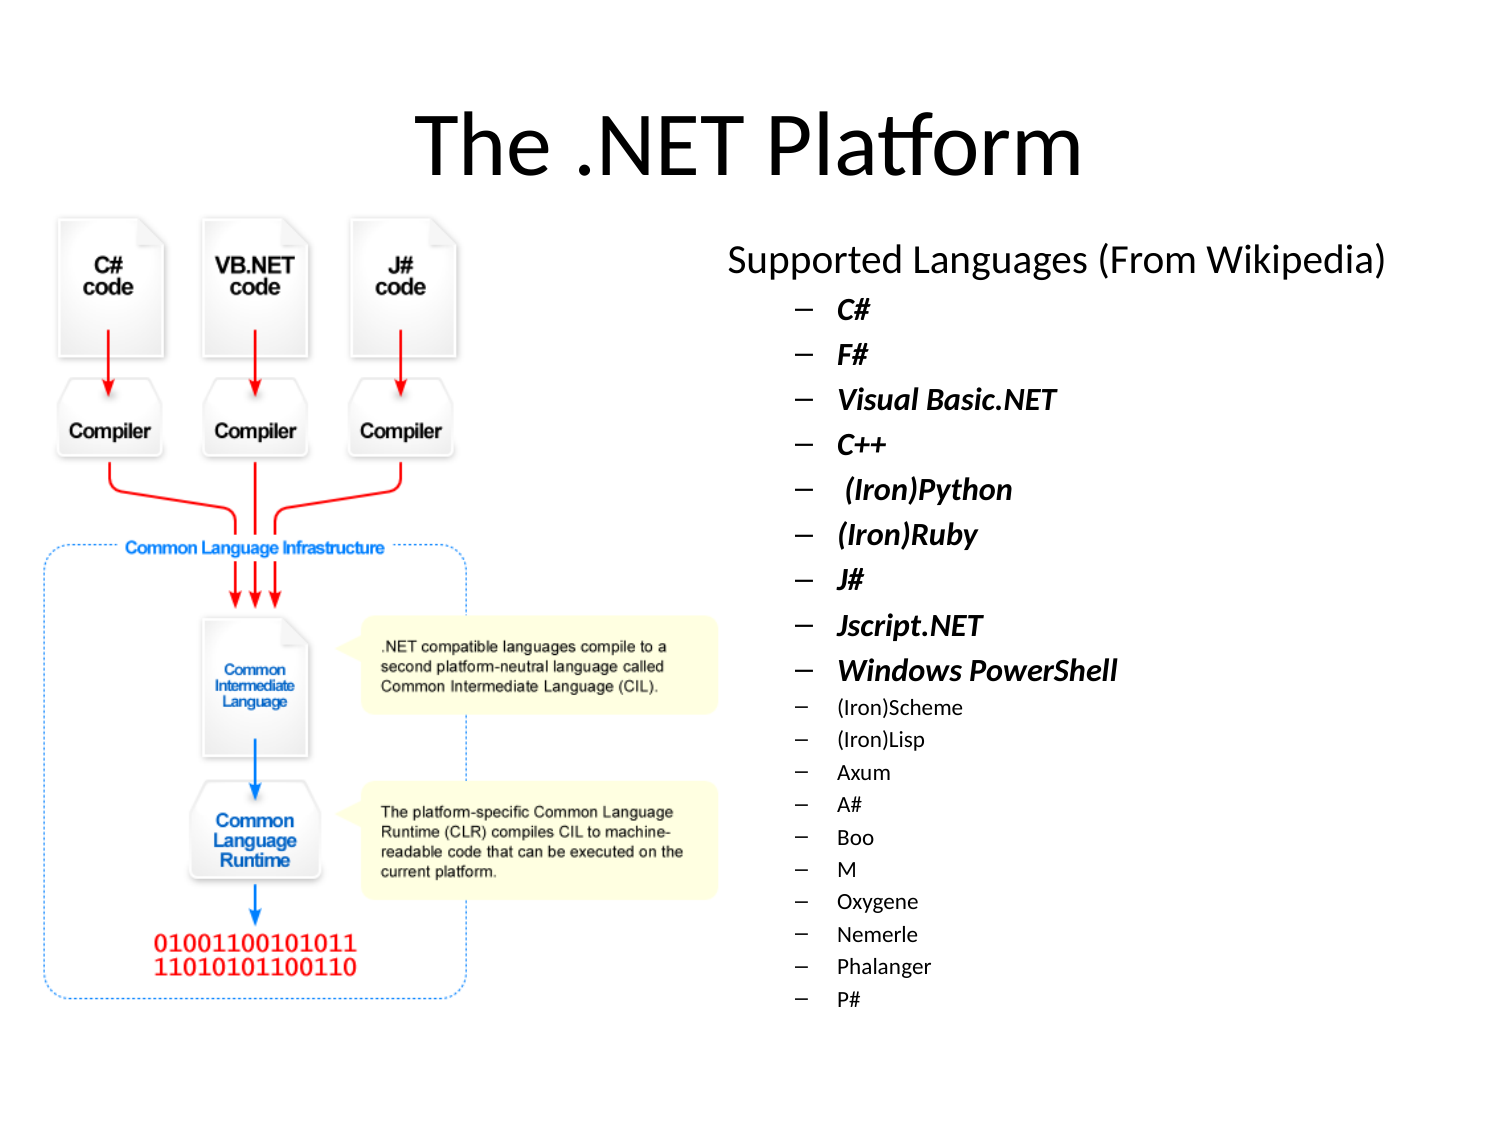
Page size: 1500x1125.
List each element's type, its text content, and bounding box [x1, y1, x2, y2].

list Supported Languages (From Wikipedia) C# F# Visual Basic.NET C++ (Iron)Python (Iron)Ruby J# Jscript.NET Windows PowerShell (Iron)Scheme (Iron)Lisp Axum A# Boo M Oxygene Nemerle Phalanger P# [712, 224, 1475, 1025]
title The .NET Platform [75, 45, 1425, 224]
picture [37, 212, 726, 1006]
